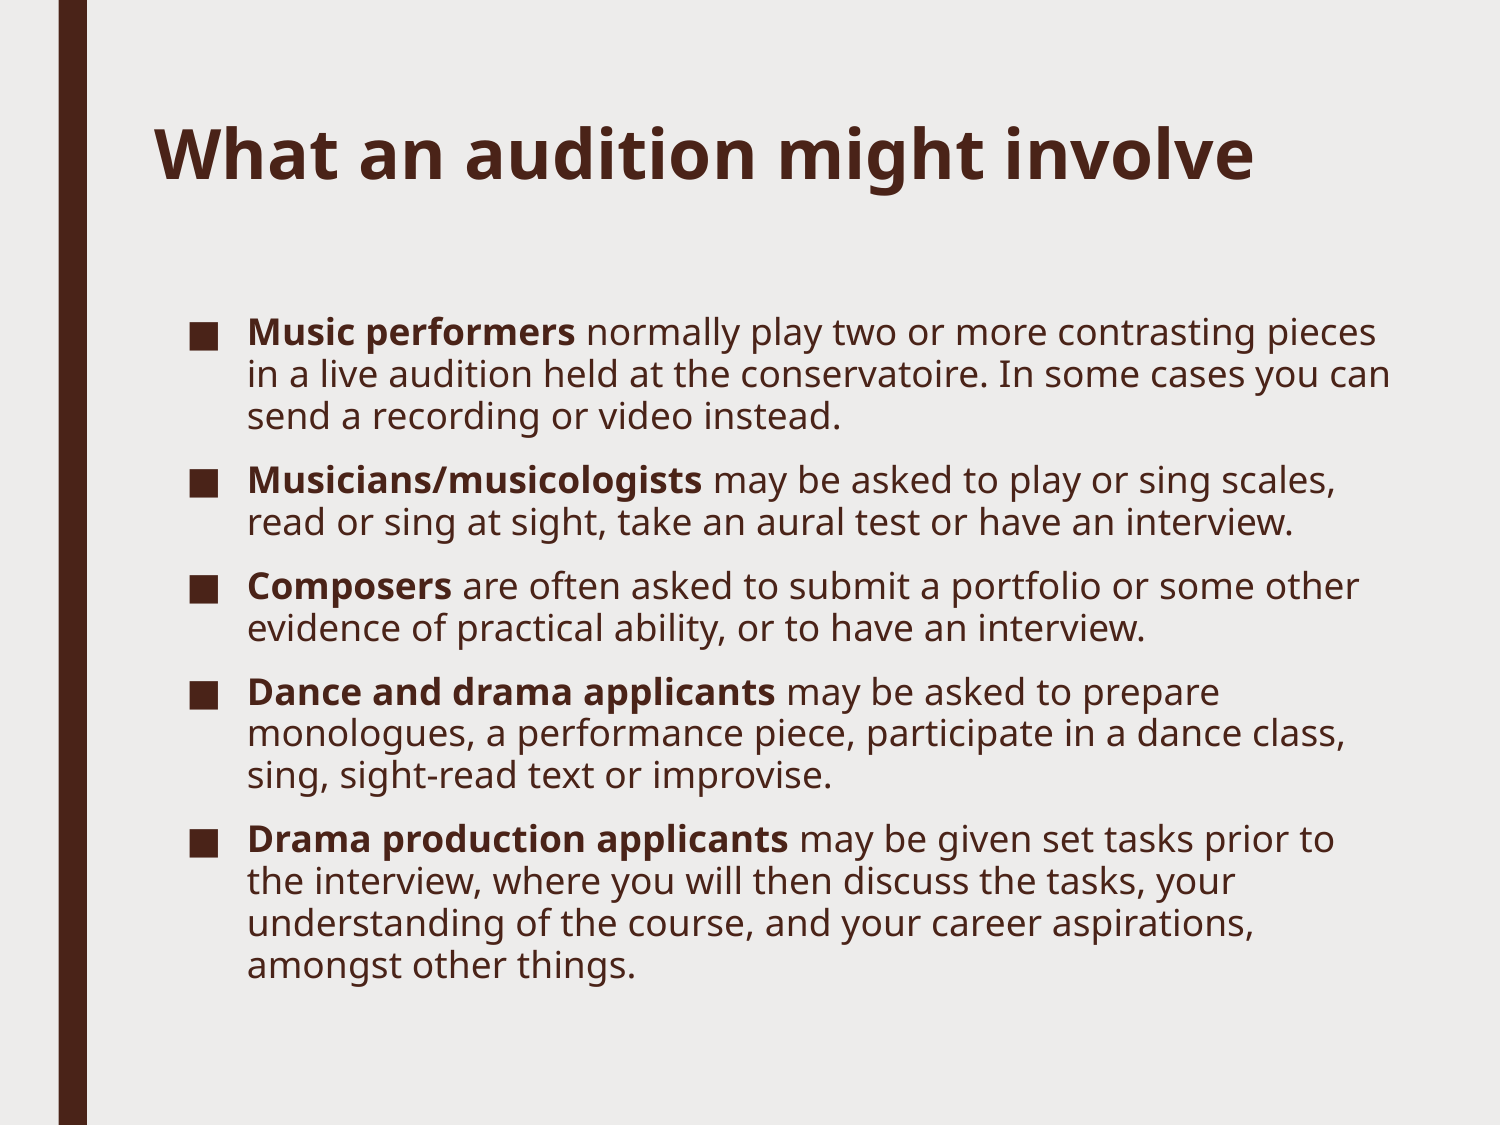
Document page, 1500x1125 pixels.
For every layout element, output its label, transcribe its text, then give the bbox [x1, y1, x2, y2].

list Music performers normally play two or more contrasting pieces in a live audition held at the conservatoire. In some cases you can send a recording or video instead. Musicians/musicologists may be asked to play or sing scales, read or sing at sight, take an aural test or have an interview. Composers are often asked to submit a portfolio or some other evidence of practical ability, or to have an interview. Dance and drama applicants may be asked to prepare monologues, a performance piece, participate in a dance class, sing, sight-read text or improvise. Drama production applicants may be given set tasks prior to the interview, where you will then discuss the tasks, your understanding of the course, and your career aspirations, amongst other things. [171, 240, 1417, 1000]
title What an audition might involve [139, 112, 1417, 241]
text_box [56, 0, 90, 1125]
